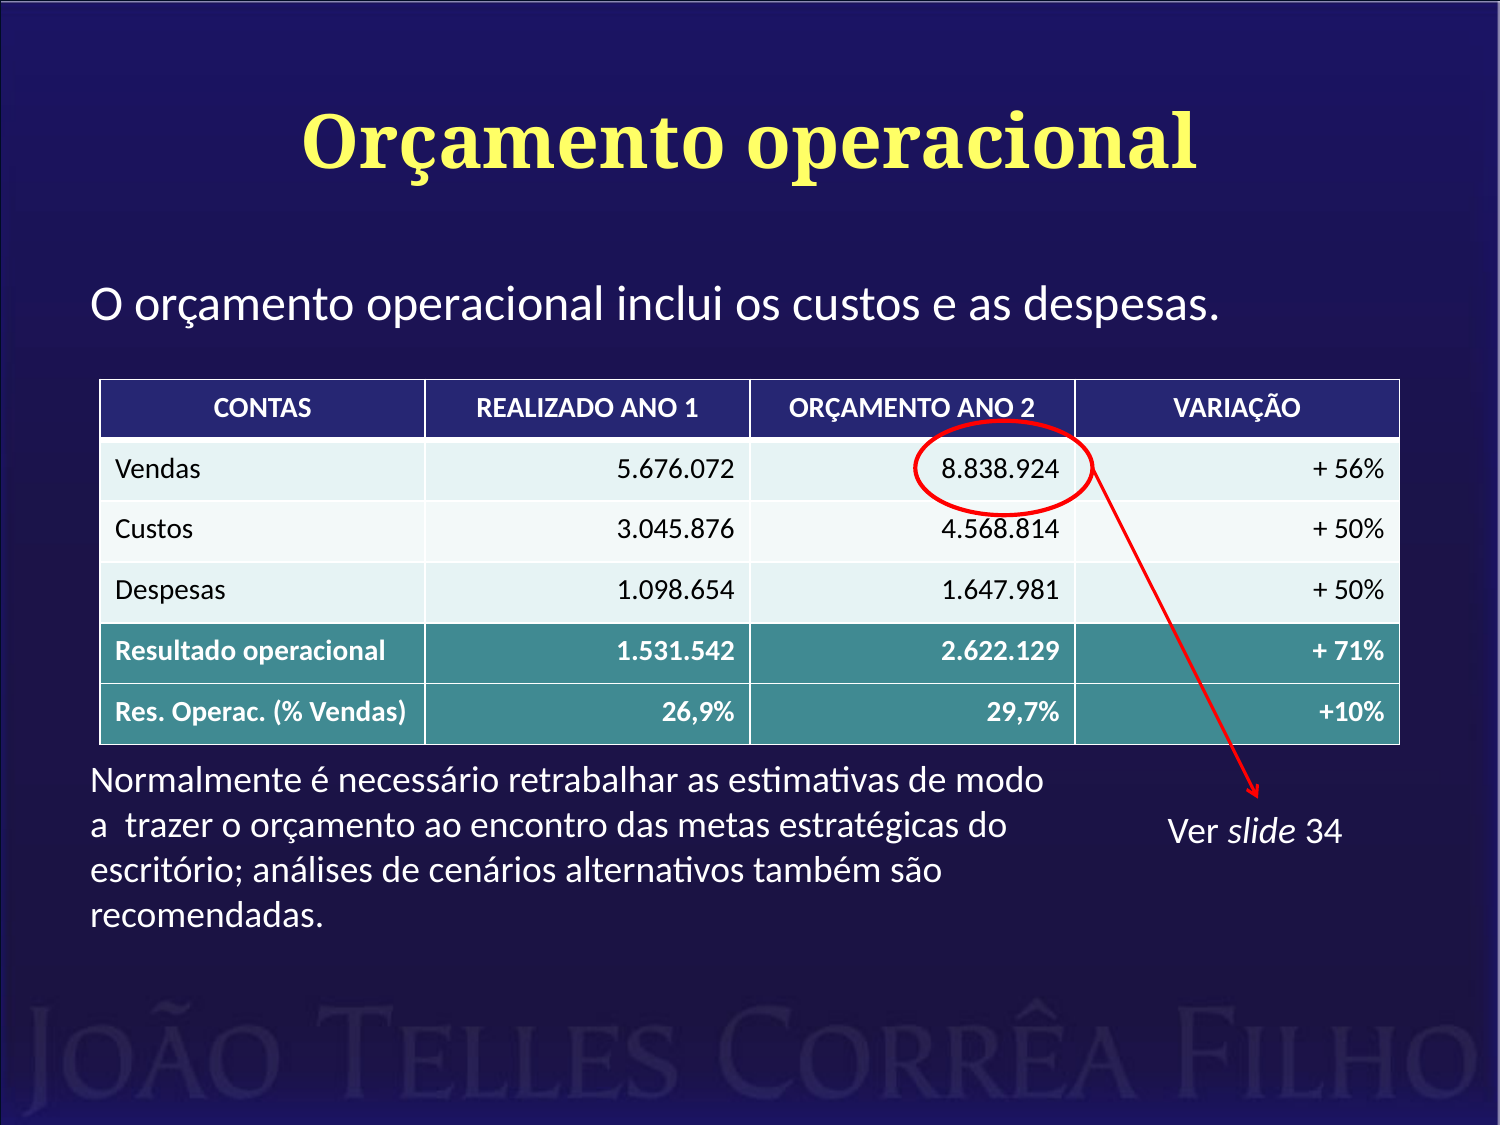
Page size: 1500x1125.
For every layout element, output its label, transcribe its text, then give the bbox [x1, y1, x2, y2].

table_cell 5.676.072 [426, 443, 749, 500]
table_cell + 56% [1076, 489, 1087, 500]
table_cell + 50% [1076, 502, 1087, 561]
table_cell 2.622.129 [751, 624, 1074, 683]
table_header CONTAS [101, 380, 424, 437]
table_cell 3.045.876 [426, 502, 749, 561]
table_cell 1.098.654 [426, 563, 749, 622]
table_cell 8.838.924 [751, 443, 933, 500]
picture [1, 1, 1500, 1125]
table_cell + 50% [1263, 502, 1399, 561]
table_cell +10% [1076, 684, 1087, 744]
table_cell Custos [101, 502, 424, 561]
title Orçamento operacional [74, 44, 1426, 233]
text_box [1092, 467, 1259, 799]
table_cell + 50% [1076, 563, 1087, 622]
table_cell 4.568.814 [751, 502, 1074, 561]
table_cell + 71% [1263, 624, 1399, 683]
table_cell 1.647.981 [751, 563, 1074, 622]
table_cell Despesas [101, 563, 424, 622]
table_cell + 56% [1084, 443, 1399, 500]
table_cell Resultado operacional [101, 624, 424, 683]
text_box Ver slide 34 [1152, 798, 1358, 859]
list O orçamento operacional inclui os custos e as despesas. Normalmente é necessário retrabalhar as estimativas de modo a trazer o orçamento ao encontro das metas estratégicas do escritório; análises de cenários alternativos também são recomendadas. [74, 262, 1426, 1012]
table_cell 29,7% [751, 684, 1074, 744]
table_cell Vendas [101, 443, 424, 500]
table_cell + 71% [1076, 624, 1087, 683]
table_cell + 50% [1263, 563, 1399, 622]
table_cell +10% [1263, 684, 1399, 744]
table_header ORÇAMENTO ANO 2 [751, 380, 1074, 437]
table_header REALIZADO ANO 1 [426, 380, 749, 437]
table_cell Res. Operac. (% Vendas) [101, 684, 424, 744]
table_header VARIAÇÃO [1076, 380, 1399, 437]
table_cell 1.531.542 [426, 624, 749, 683]
table_cell 26,9% [426, 684, 749, 744]
text_box [913, 418, 1095, 518]
